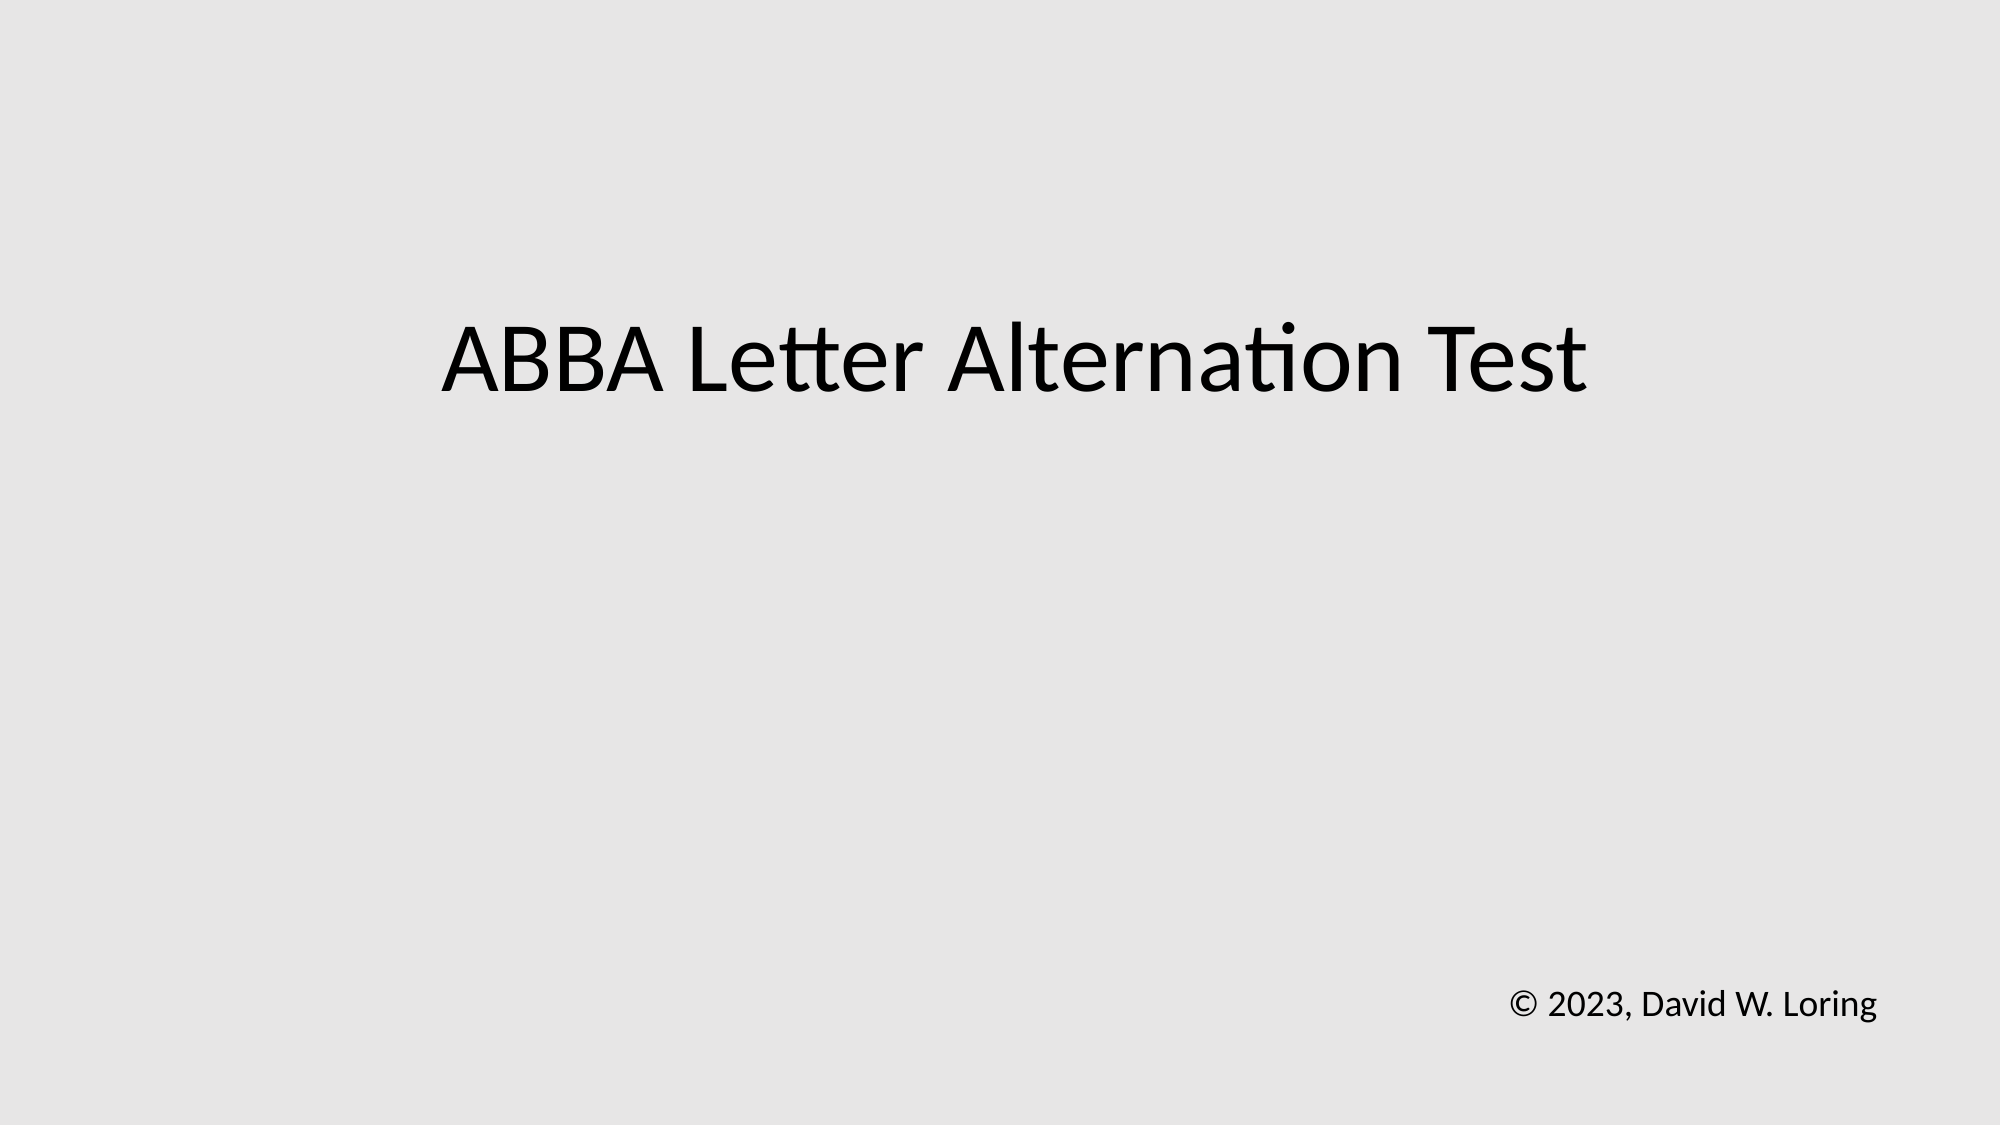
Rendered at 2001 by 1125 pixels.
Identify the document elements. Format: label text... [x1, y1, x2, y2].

text_box © 2023, David W. Loring [1493, 971, 1893, 1032]
list ABBA Letter Alternation Test [152, 123, 1878, 837]
